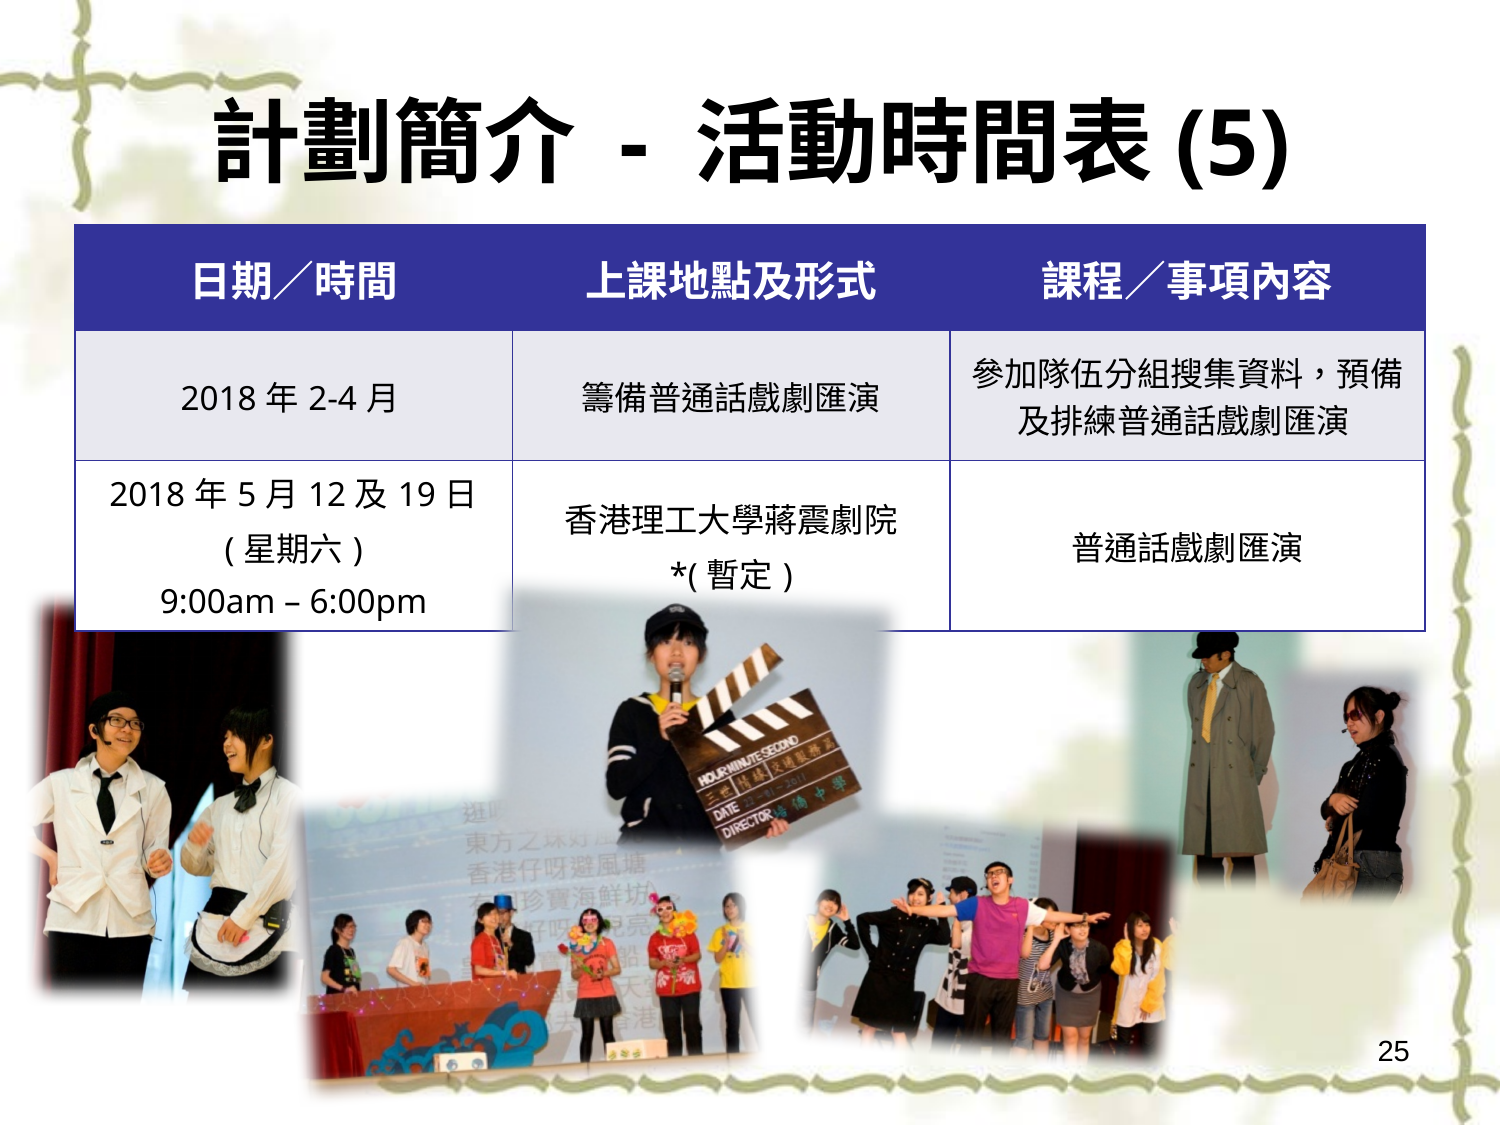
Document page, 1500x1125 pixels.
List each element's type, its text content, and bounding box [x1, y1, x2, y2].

table_cell 2018年2-4月 [76, 331, 512, 460]
table_cell 參加隊伍分組搜集資料，預備及排練普通話戲劇匯演 [951, 331, 1424, 460]
table_header 日期／時間 [76, 226, 512, 330]
table_cell 籌備普通話戲劇匯演 [513, 331, 949, 460]
title 計劃簡介 - 活動時間表(5) [75, 45, 1425, 224]
table_cell 2018年5月12及19日 (星期六) 9:00am – 6:00pm [76, 461, 512, 630]
table_cell 普通話戲劇匯演 [951, 461, 1424, 630]
picture [0, 0, 1500, 1125]
table_cell 香港理工大學蔣震劇院 *(暫定) [513, 461, 949, 630]
slide_number 25 [1074, 1024, 1426, 1103]
table_header 上課地點及形式 [513, 226, 949, 330]
table_header 課程／事項內容 [951, 226, 1424, 330]
